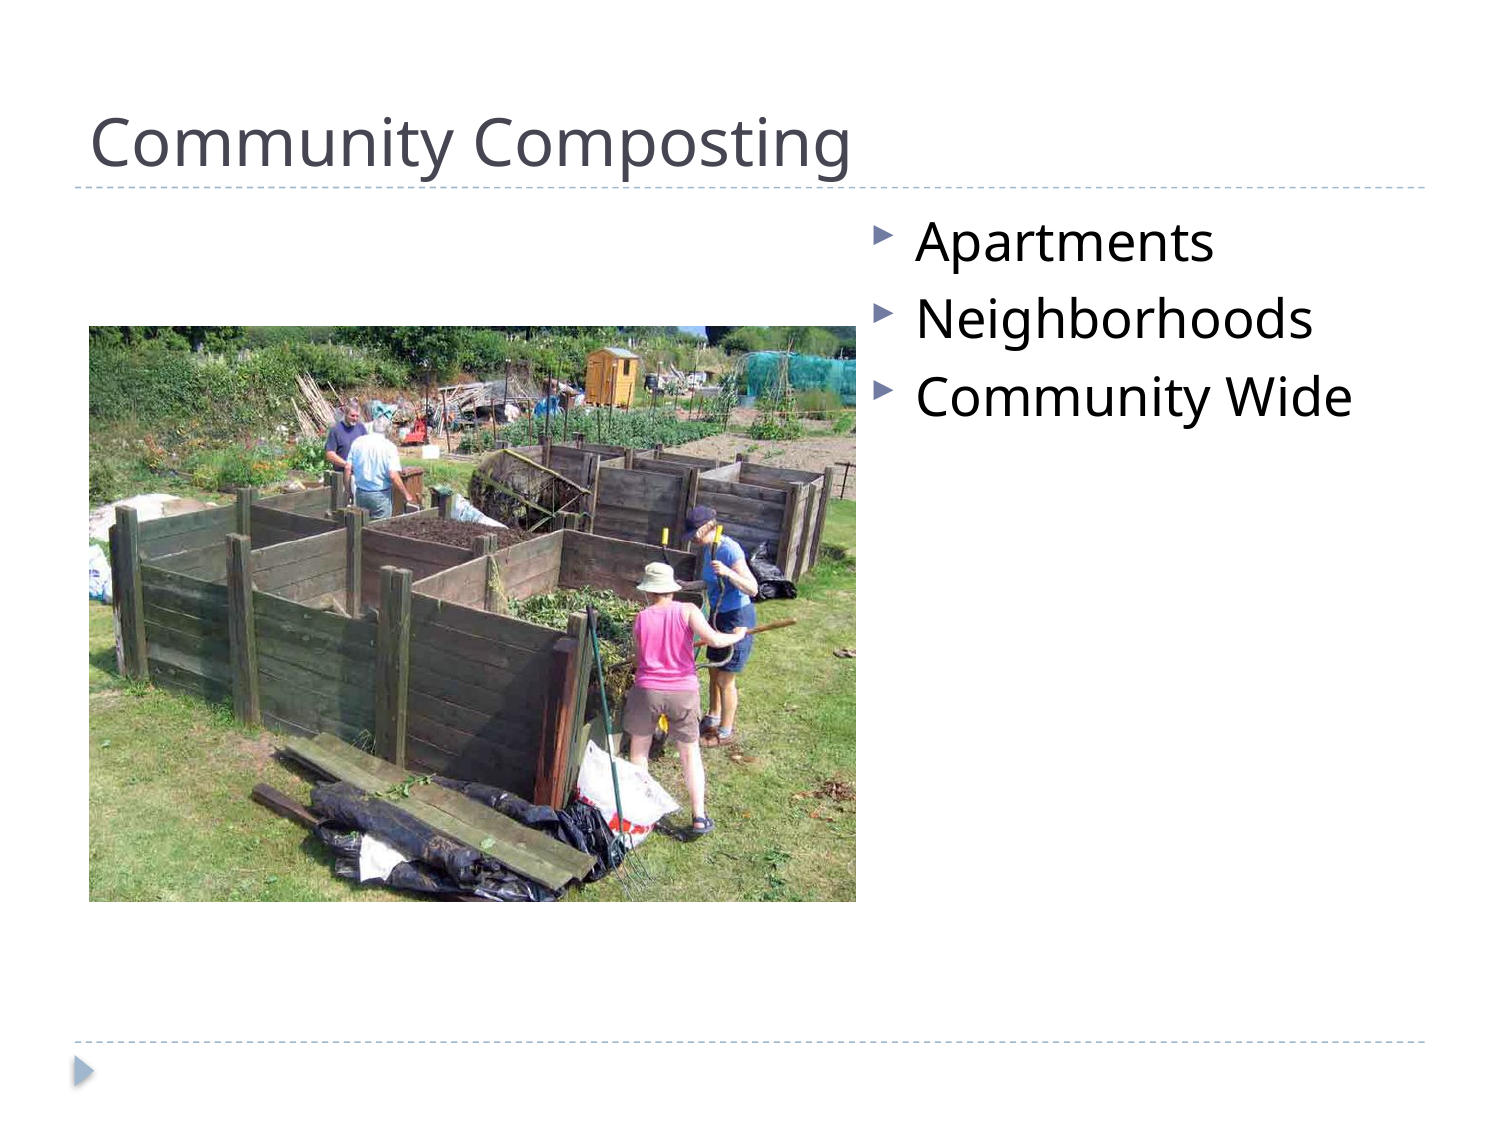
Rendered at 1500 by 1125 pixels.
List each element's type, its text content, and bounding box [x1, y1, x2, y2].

list Apartments Neighborhoods Community Wide [855, 200, 1445, 1010]
title Community Composting [75, 24, 1425, 188]
picture [88, 326, 856, 903]
